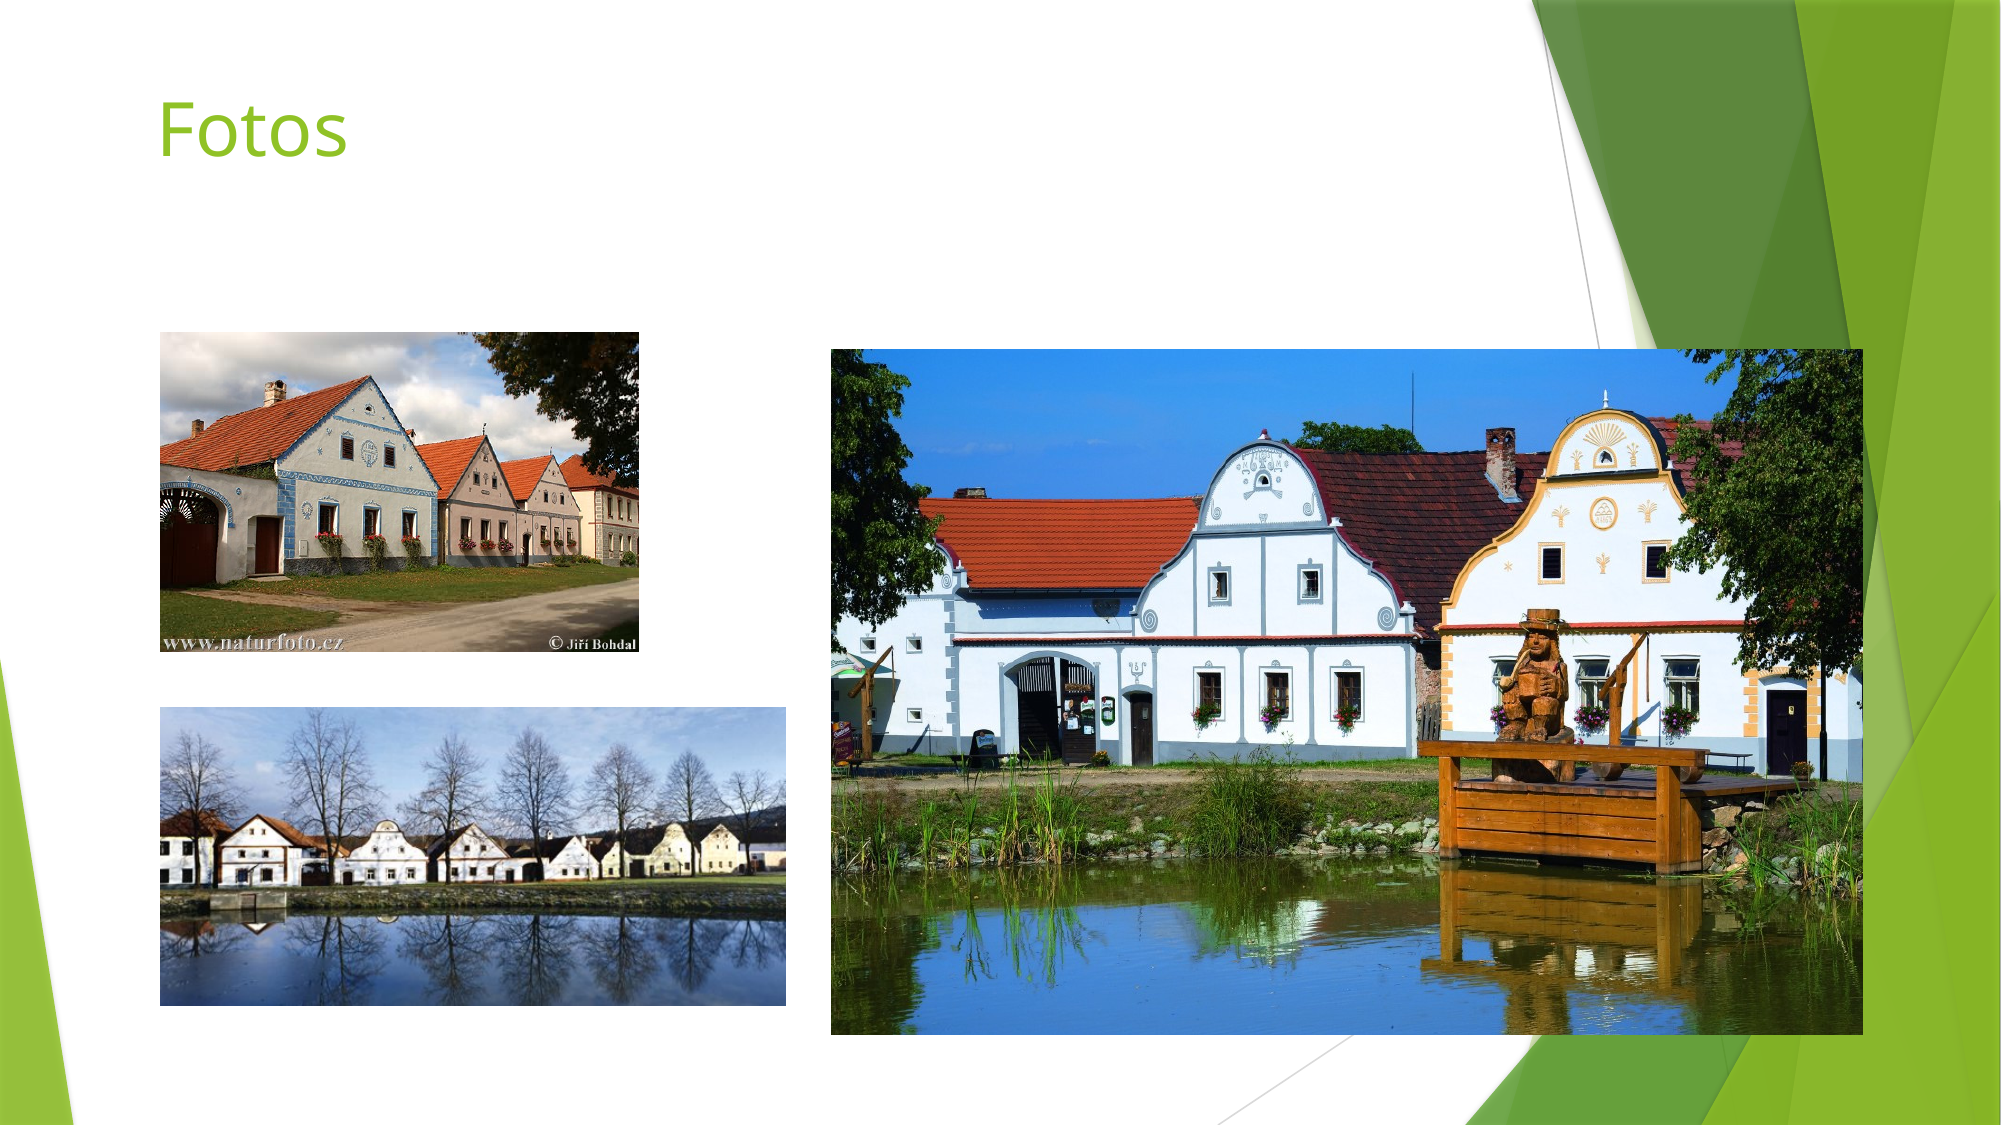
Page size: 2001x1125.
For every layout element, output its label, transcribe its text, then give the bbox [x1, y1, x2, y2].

picture [831, 348, 1863, 1036]
title Fotos [141, 73, 1552, 291]
picture [159, 332, 640, 653]
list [159, 706, 786, 1007]
